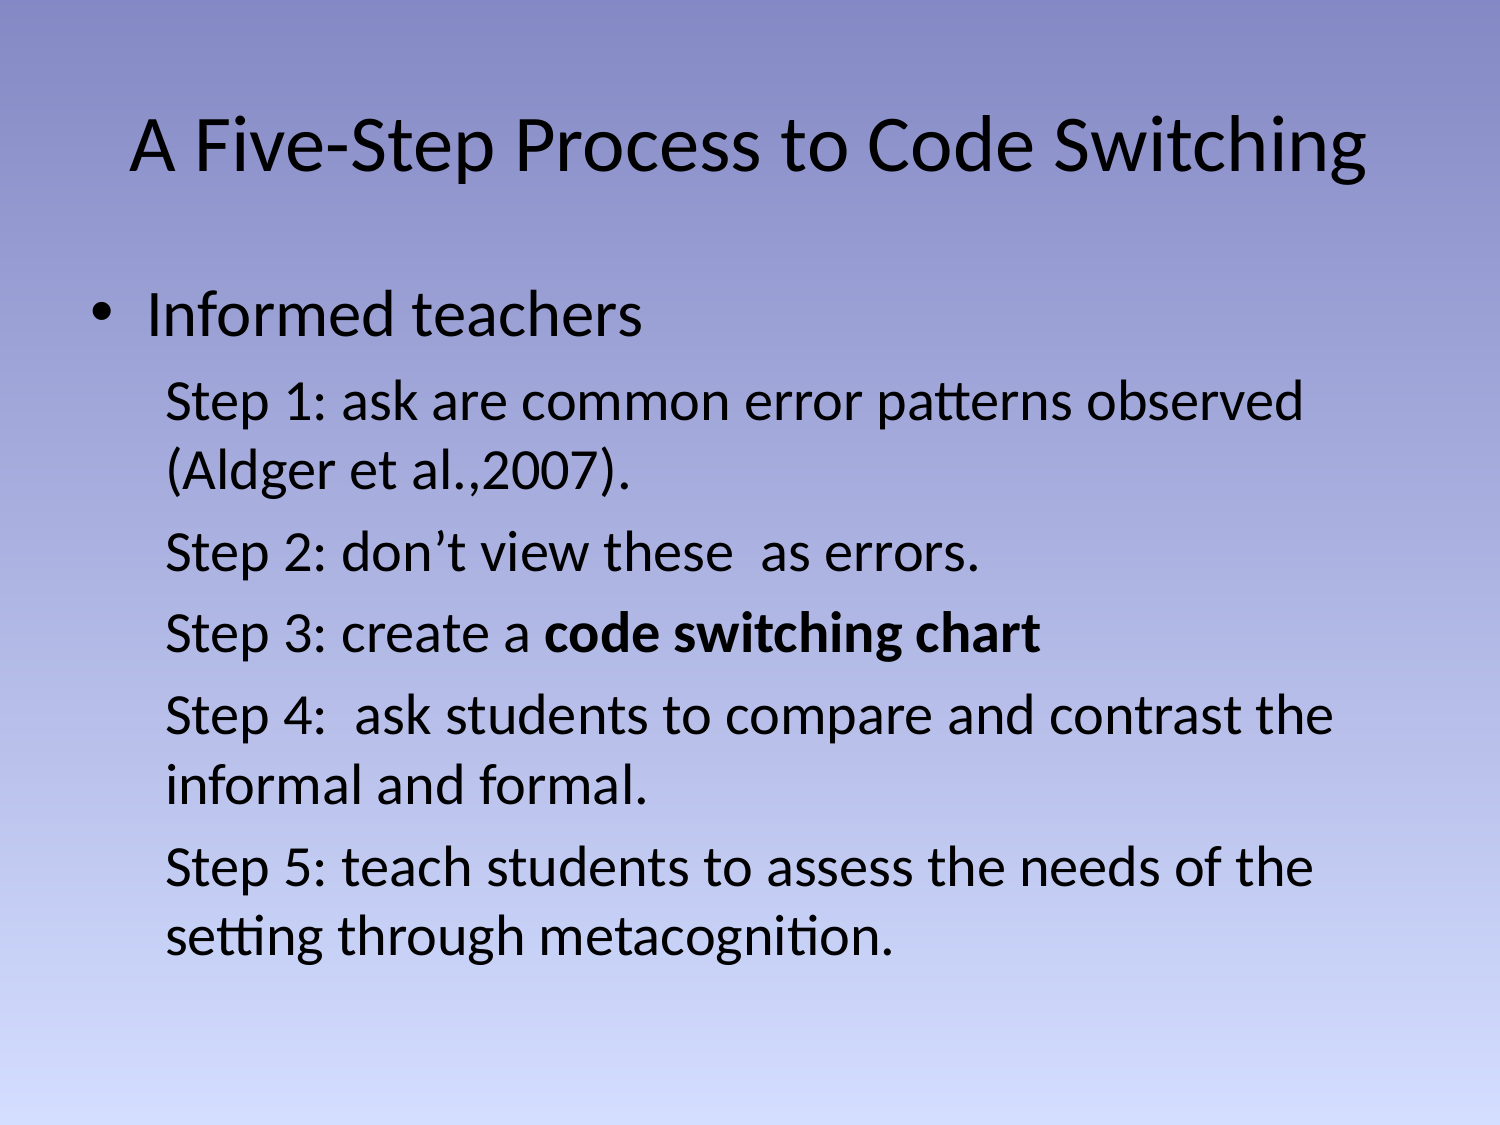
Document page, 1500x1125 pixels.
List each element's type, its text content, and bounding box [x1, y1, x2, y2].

title A Five-Step Process to Code Switching [75, 45, 1425, 233]
list Informed teachers Step 1: ask are common error patterns observed (Aldger et al.,2007). Step 2: don’t view these as errors. Step 3: create a code switching chart Step 4: ask students to compare and contrast the informal and formal. Step 5: teach students to assess the needs of the setting through metacognition. [75, 262, 1425, 1005]
